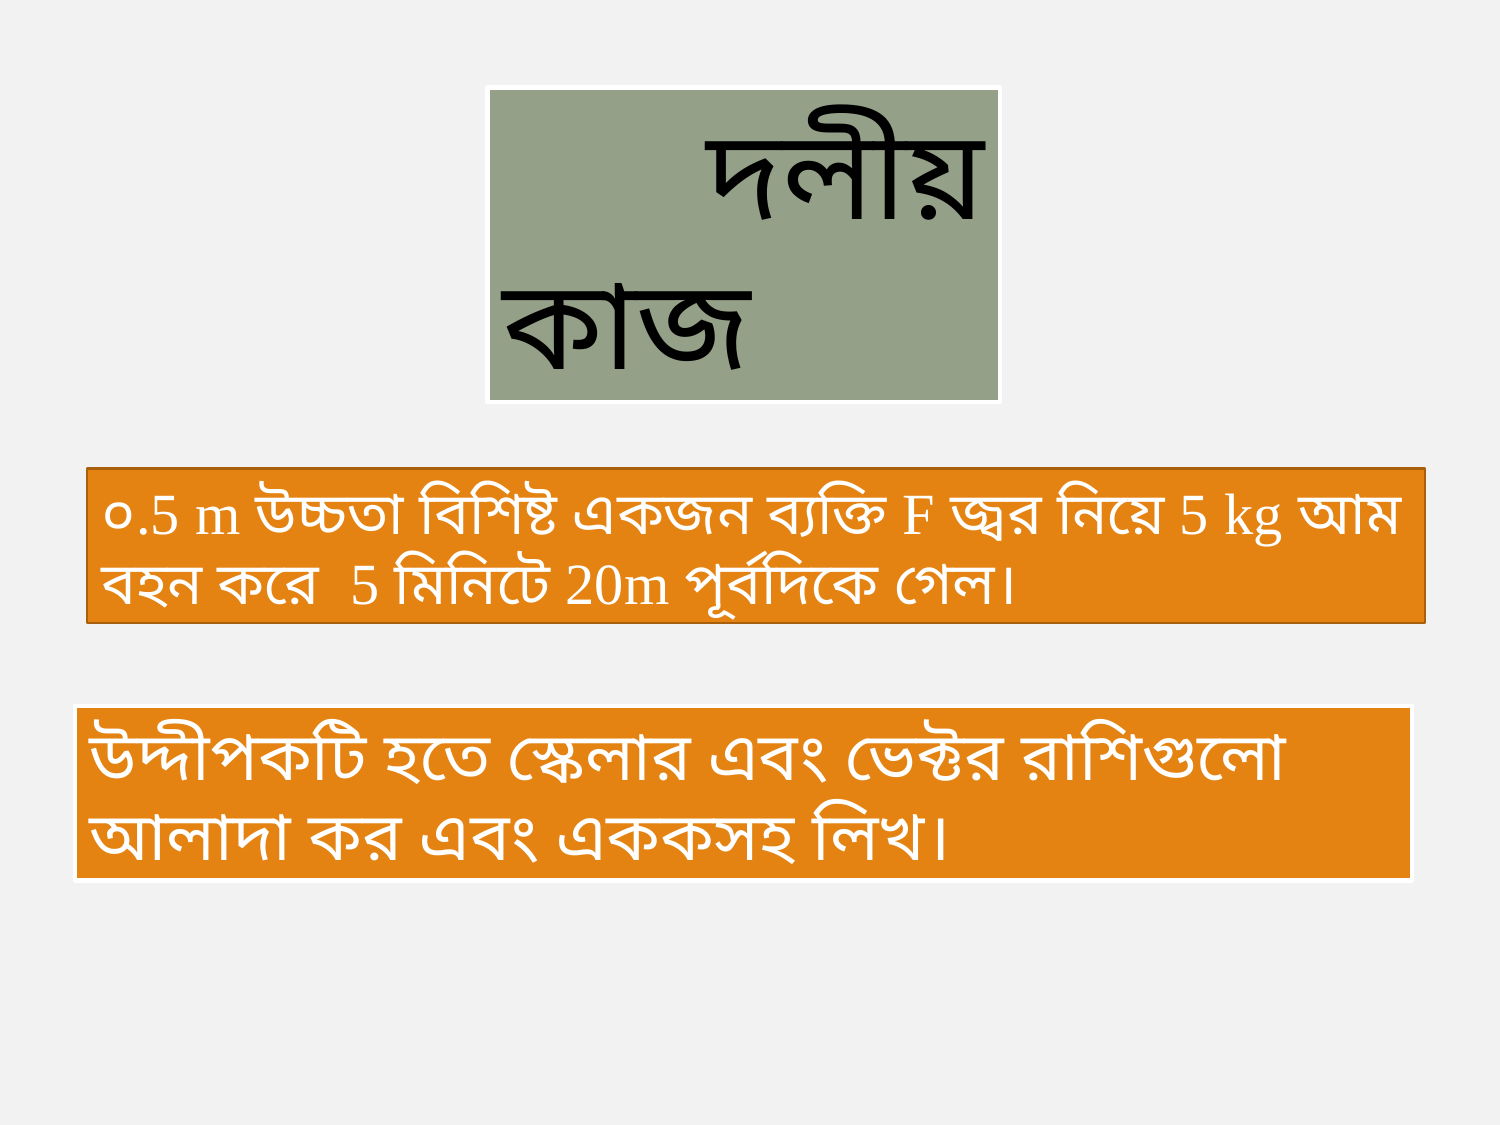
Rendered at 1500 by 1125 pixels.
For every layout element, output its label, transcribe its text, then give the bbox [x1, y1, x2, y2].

text_box উদ্দীপকটি হতে স্কেলার এবং ভেক্টর রাশিগুলো আলাদা কর এবং এককসহ লিখ। [73, 704, 1414, 883]
text_box দলীয় কাজ [485, 85, 1002, 404]
